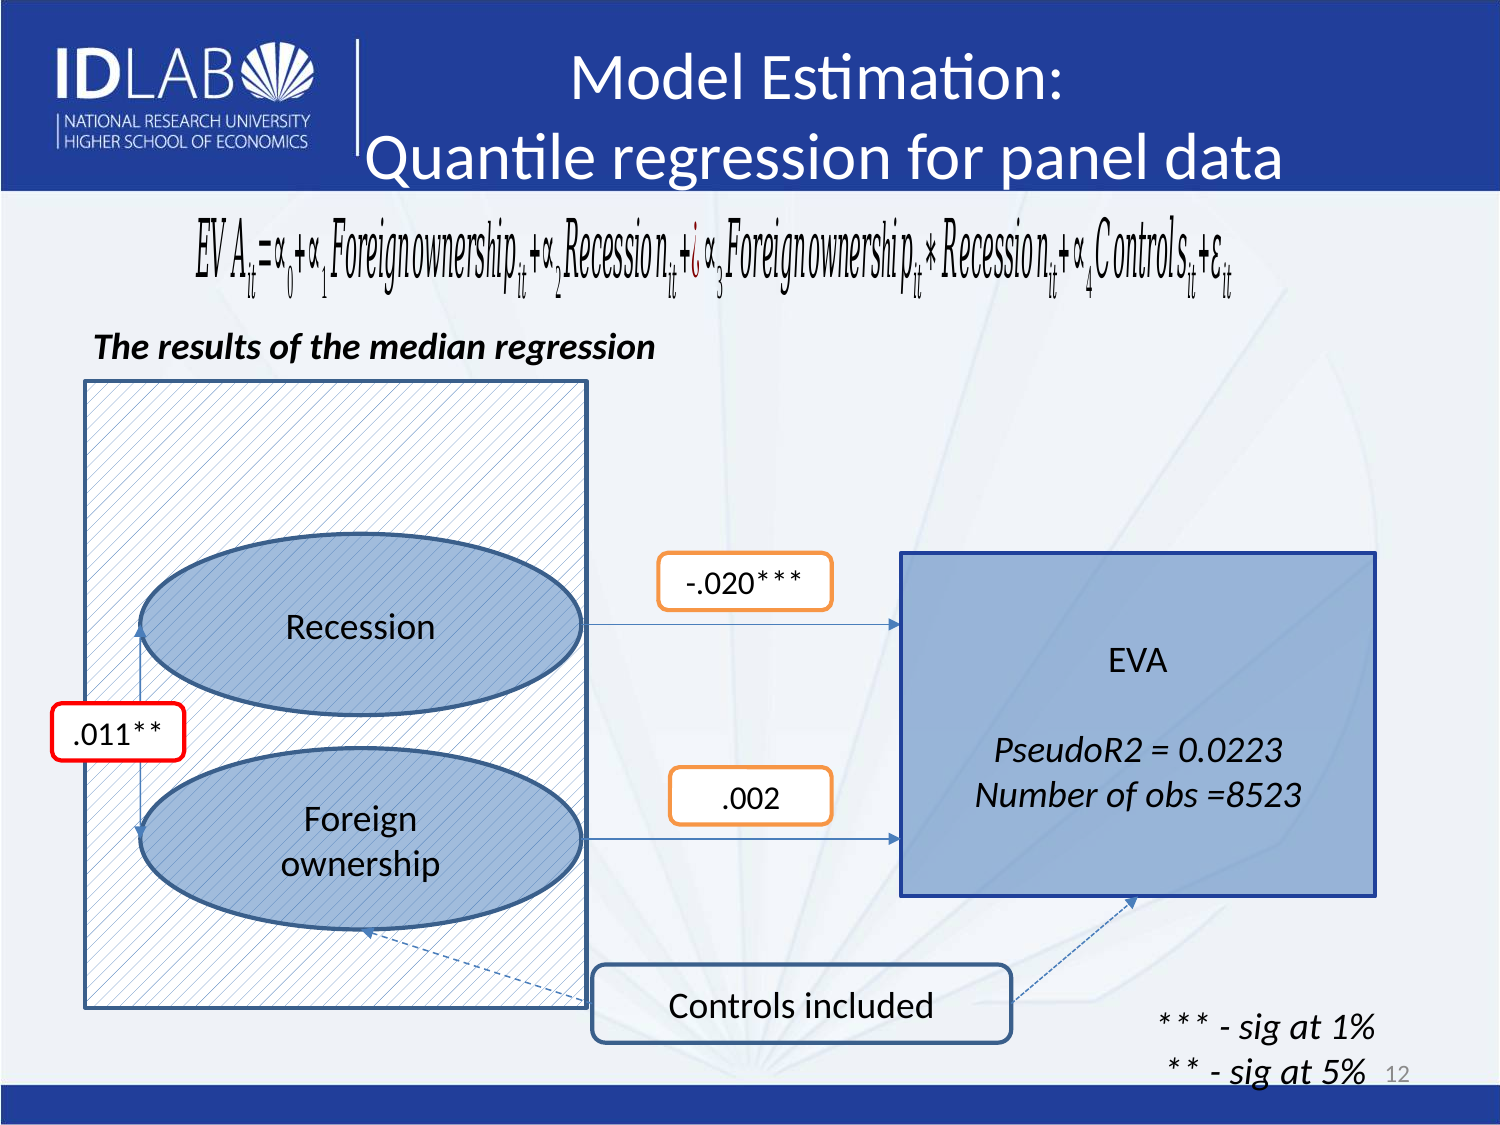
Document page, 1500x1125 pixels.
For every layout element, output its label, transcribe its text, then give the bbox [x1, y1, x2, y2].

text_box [51, 380, 1376, 1043]
text_box *** - sig at 1% ** - sig at 5% [890, 994, 1500, 1100]
picture [0, 0, 1500, 1125]
title Model Estimation: Quantile regression for panel data [150, 19, 1500, 207]
text_box The results of the median regression [78, 314, 965, 375]
